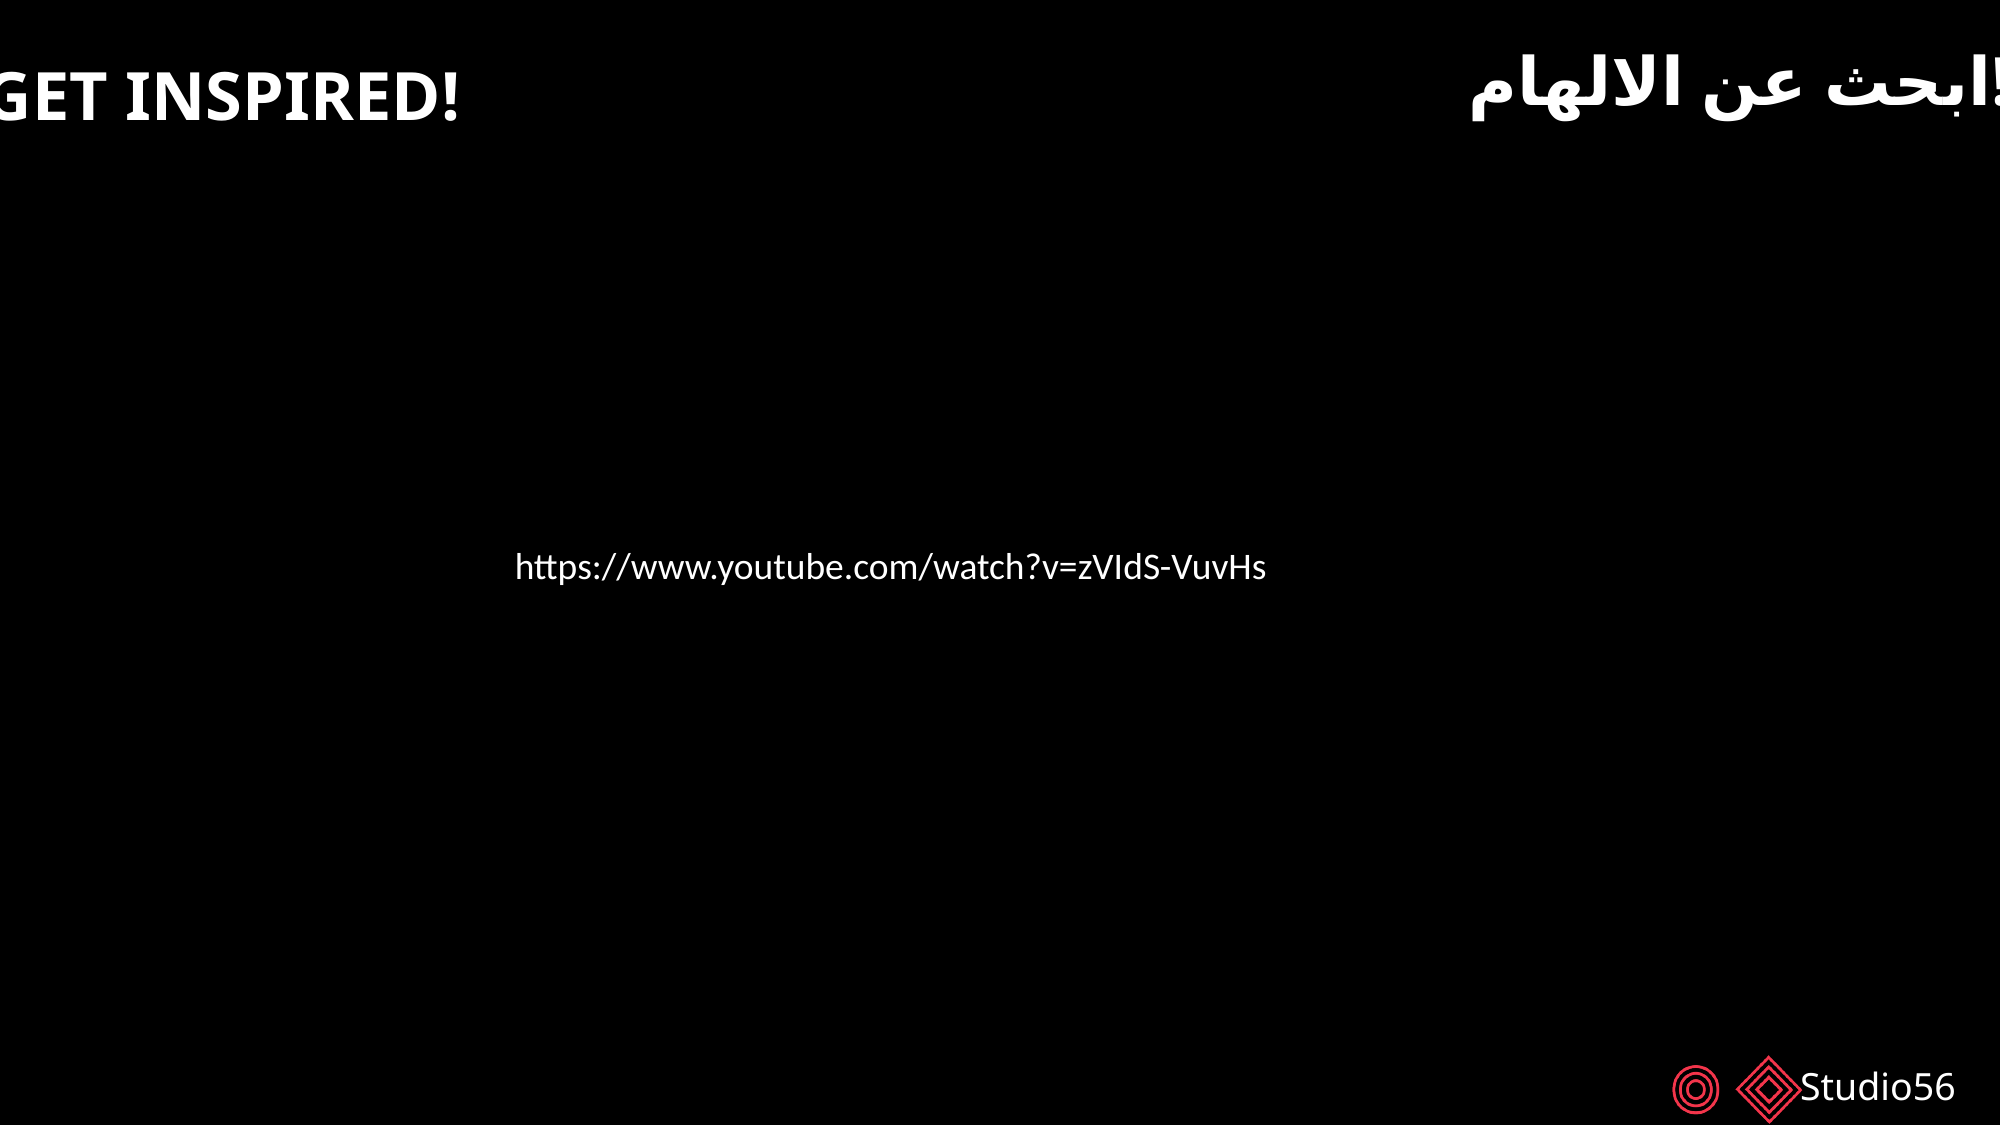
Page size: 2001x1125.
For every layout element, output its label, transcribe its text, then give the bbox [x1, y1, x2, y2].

text_box Studio56.qa [1820, 1055, 2000, 1116]
text_box GET INSPIRED! [0, 45, 476, 141]
text_box ابحث عن الالهام! [1454, 31, 2000, 127]
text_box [1603, 1055, 1820, 1125]
text_box https://www.youtube.com/watch?v=zVIdS-VuvHs [500, 535, 1500, 595]
